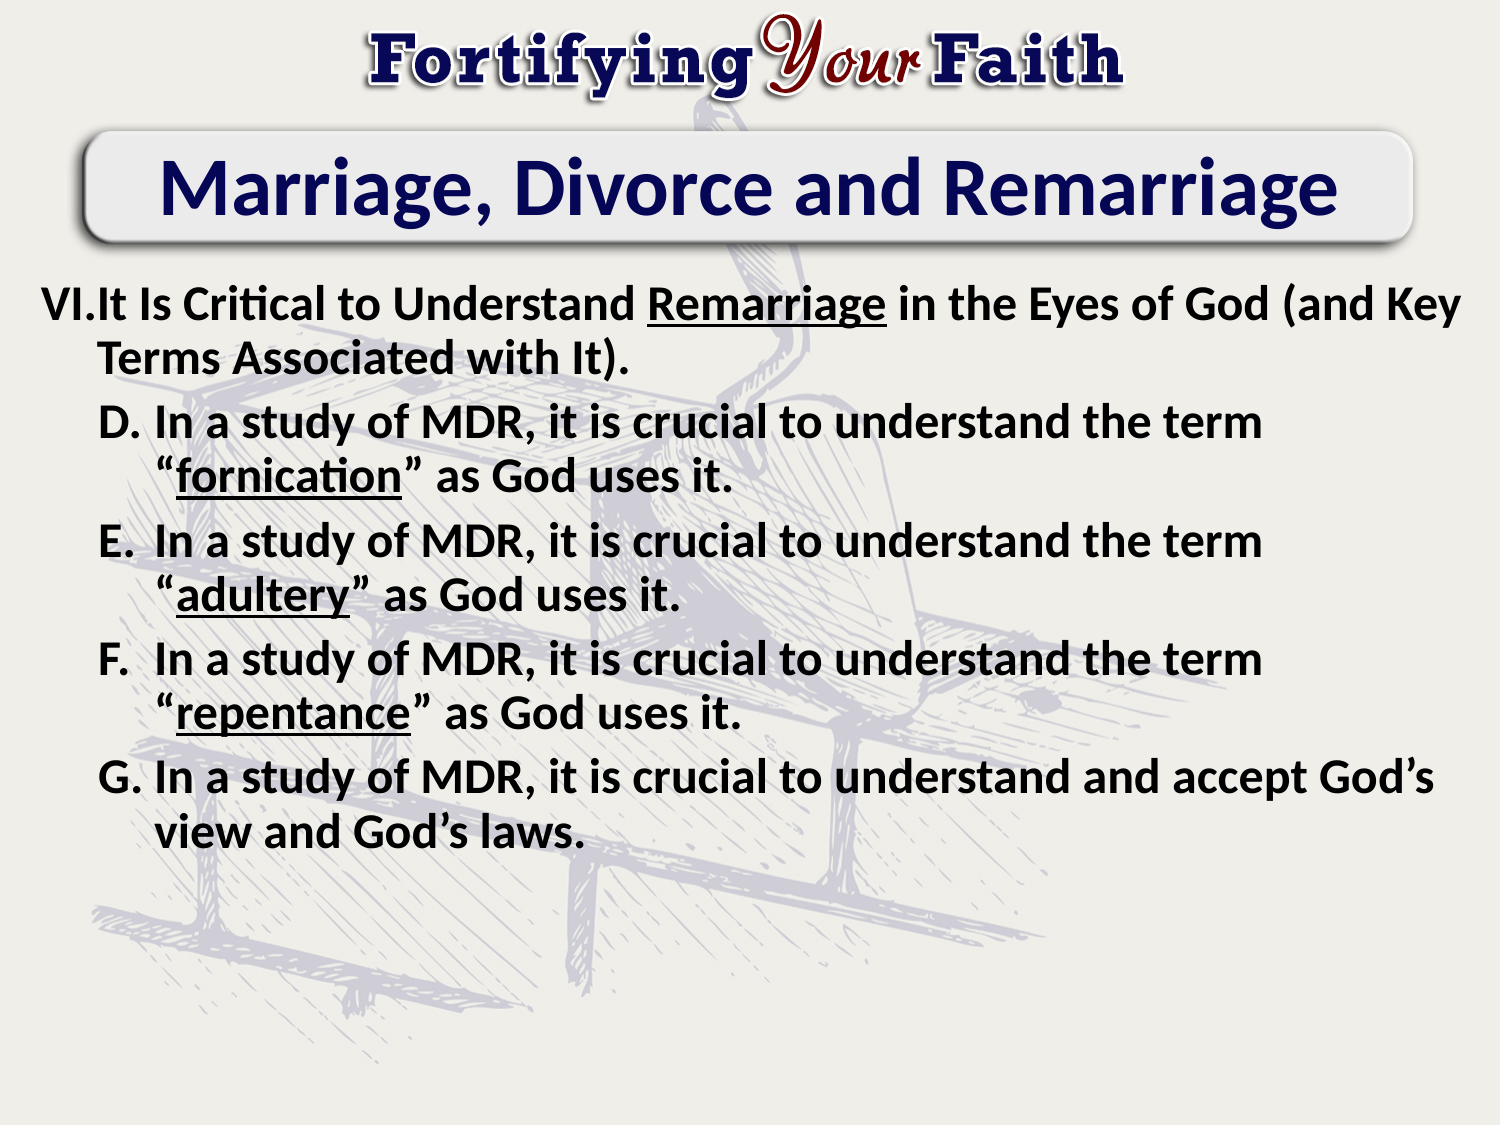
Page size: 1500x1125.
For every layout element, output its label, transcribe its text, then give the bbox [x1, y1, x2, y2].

picture [0, 0, 1500, 1125]
title Marriage, Divorce and Remarriage [77, 129, 1423, 247]
list It Is Critical to Understand Remarriage in the Eyes of God (and Key Terms Associated with It). In a study of MDR, it is crucial to understand the term “fornication” as God uses it. In a study of MDR, it is crucial to understand the term “adultery” as God uses it. In a study of MDR, it is crucial to understand the term “repentance” as God uses it. In a study of MDR, it is crucial to understand and accept God’s view and God’s laws. [25, 270, 1480, 1125]
